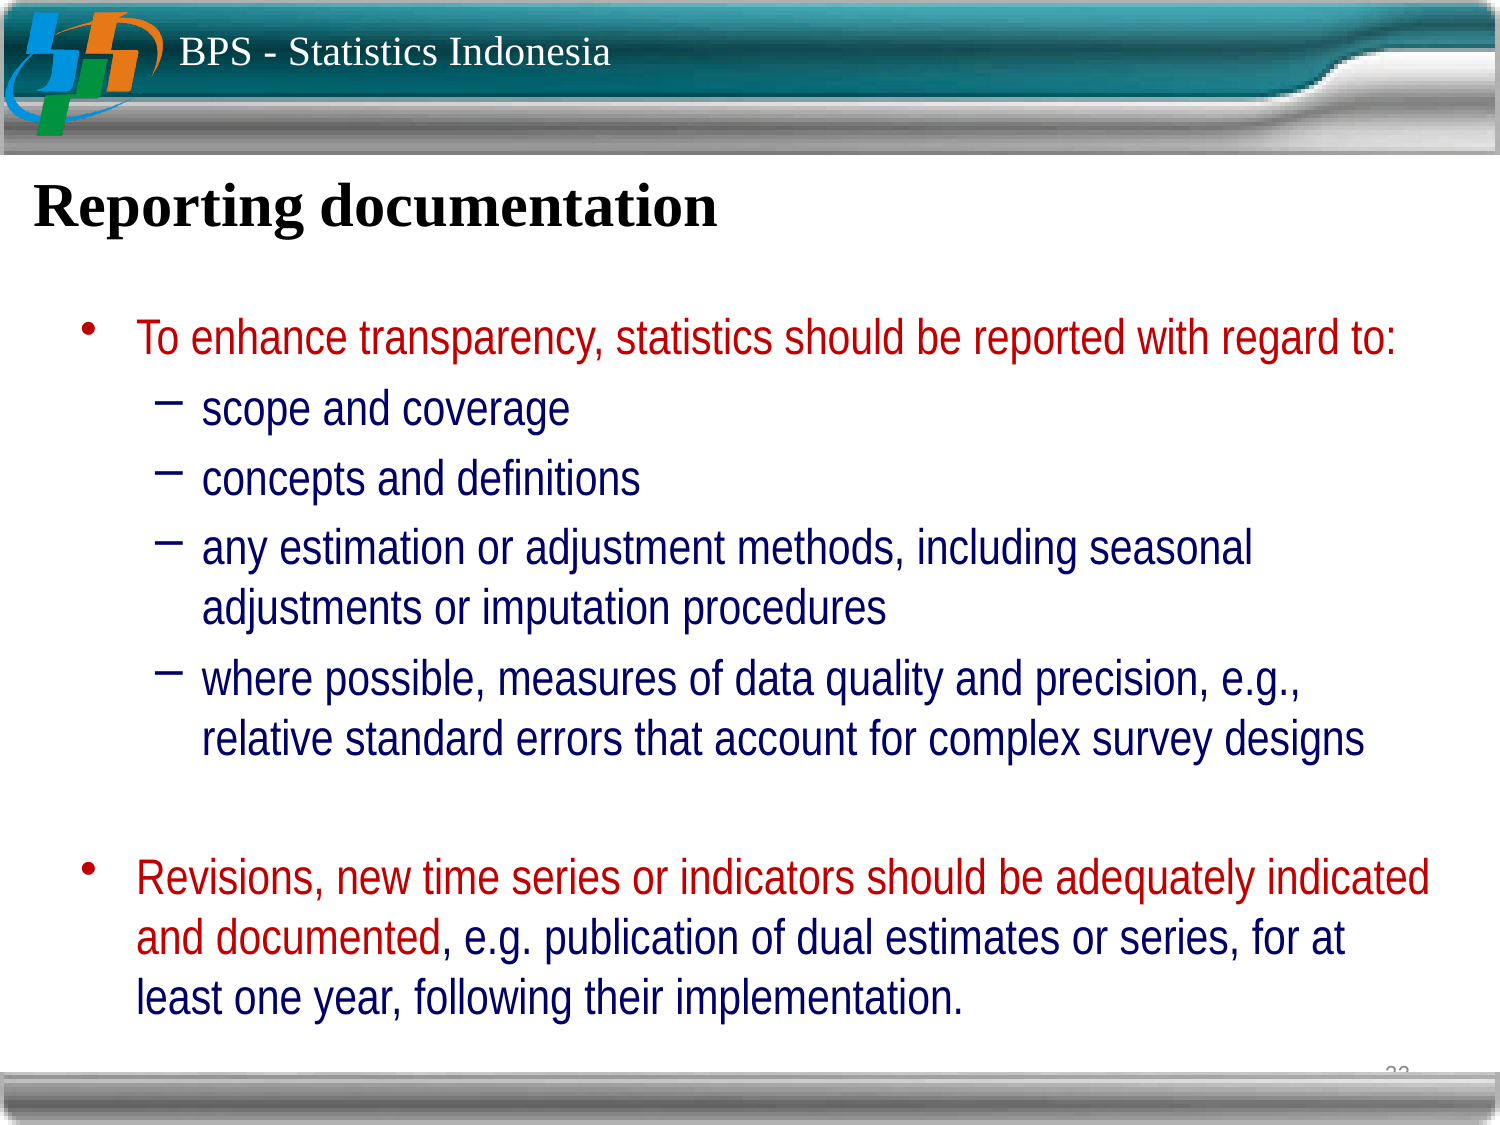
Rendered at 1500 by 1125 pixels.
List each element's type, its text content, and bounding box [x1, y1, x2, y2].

text_box To enhance transparency, statistics should be reported with regard to: scope and coverage concepts and definitions any estimation or adjustment methods, including seasonal adjustments or imputation procedures where possible, measures of data quality and precision, e.g., relative standard errors that account for complex survey designs Revisions, new time series or indicators should be adequately indicated and documented, e.g. publication of dual estimates or series, for at least one year, following their implementation. [64, 237, 1447, 1065]
picture [0, 0, 1500, 155]
text_box Reporting documentation [18, 163, 1263, 249]
picture [0, 1072, 1500, 1125]
slide_number 33 [1074, 1065, 1425, 1071]
